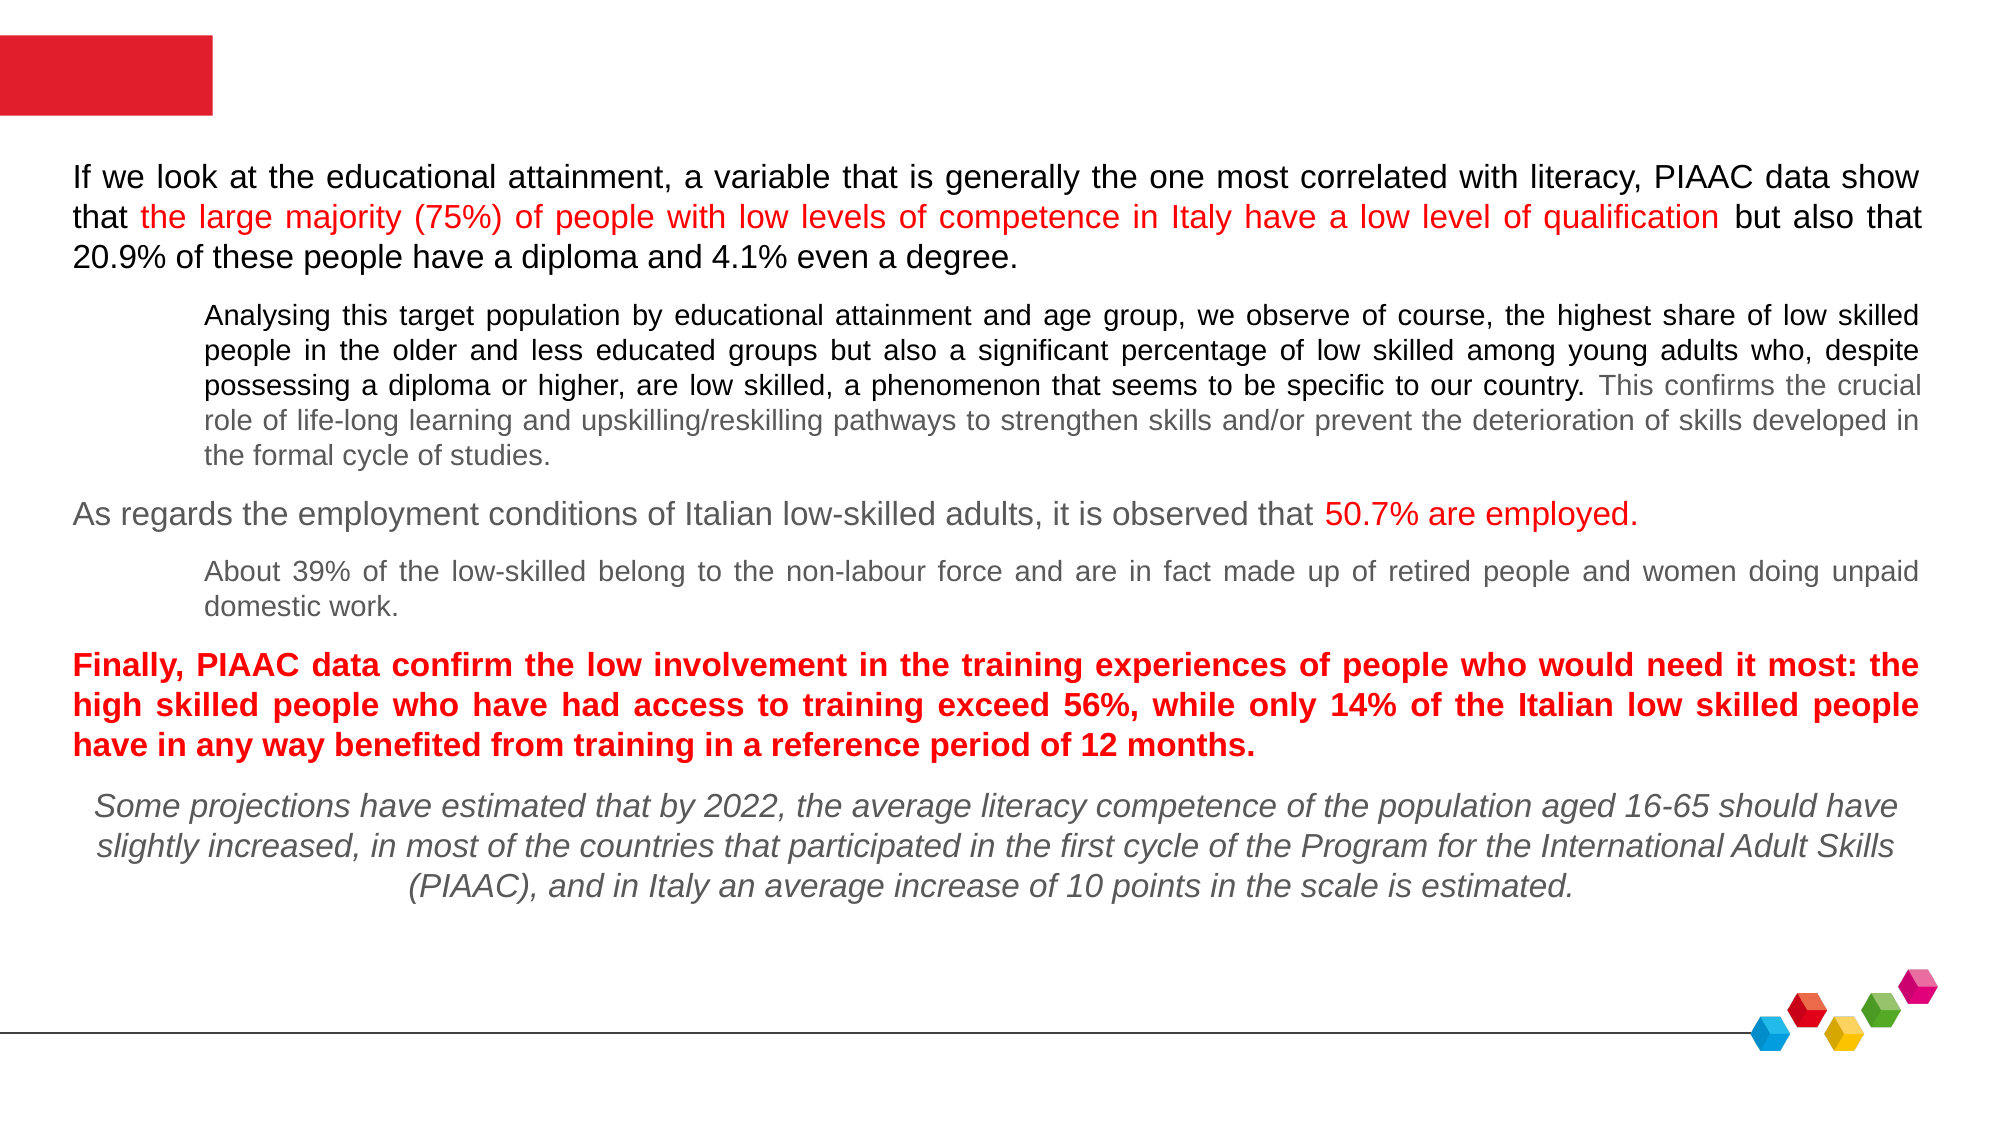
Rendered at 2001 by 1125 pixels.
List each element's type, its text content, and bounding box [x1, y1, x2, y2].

text_box [0, 34, 214, 117]
picture [1750, 969, 1938, 1051]
picture [1750, 1036, 1759, 1051]
text_box If we look at the educational attainment, a variable that is generally the one most correlated with literacy, PIAAC data show that the large majority (75%) of people with low levels of competence in Italy have a low level of qualification but also that 20.9% of these people have a diploma and 4.1% even a degree. Analysing this target population by educational attainment and age group, we observe of course, the highest share of low skilled people in the older and less educated groups but also a significant percentage of low skilled among young adults who, despite possessing a diploma or higher, are low skilled, a phenomenon that seems to be specific to our country. This confirms the crucial role of life-long learning and upskilling/reskilling pathways to strengthen skills and/or prevent the deterioration of skills developed in the formal cycle of studies. As regards the employment conditions of Italian low-skilled adults, it is observed that 50.7% are employed. About 39% of the low-skilled belong to the non-labour force and are in fact made up of retired people and women doing unpaid domestic work. Finally, PIAAC data confirm the low involvement in the training experiences of people who would need it most: the high skilled people who have had access to training exceed 56%, while only 14% of the Italian low skilled people have in any way benefited from training in a reference period of 12 months. Some projections have estimated that by 2022, the average literacy competence of the population aged 16-65 should have slightly increased, in most of the countries that participated in the first cycle of the Program for the International Adult Skills (PIAAC), and in Italy an average increase of 10 points in the scale is estimated. [57, 148, 1938, 967]
